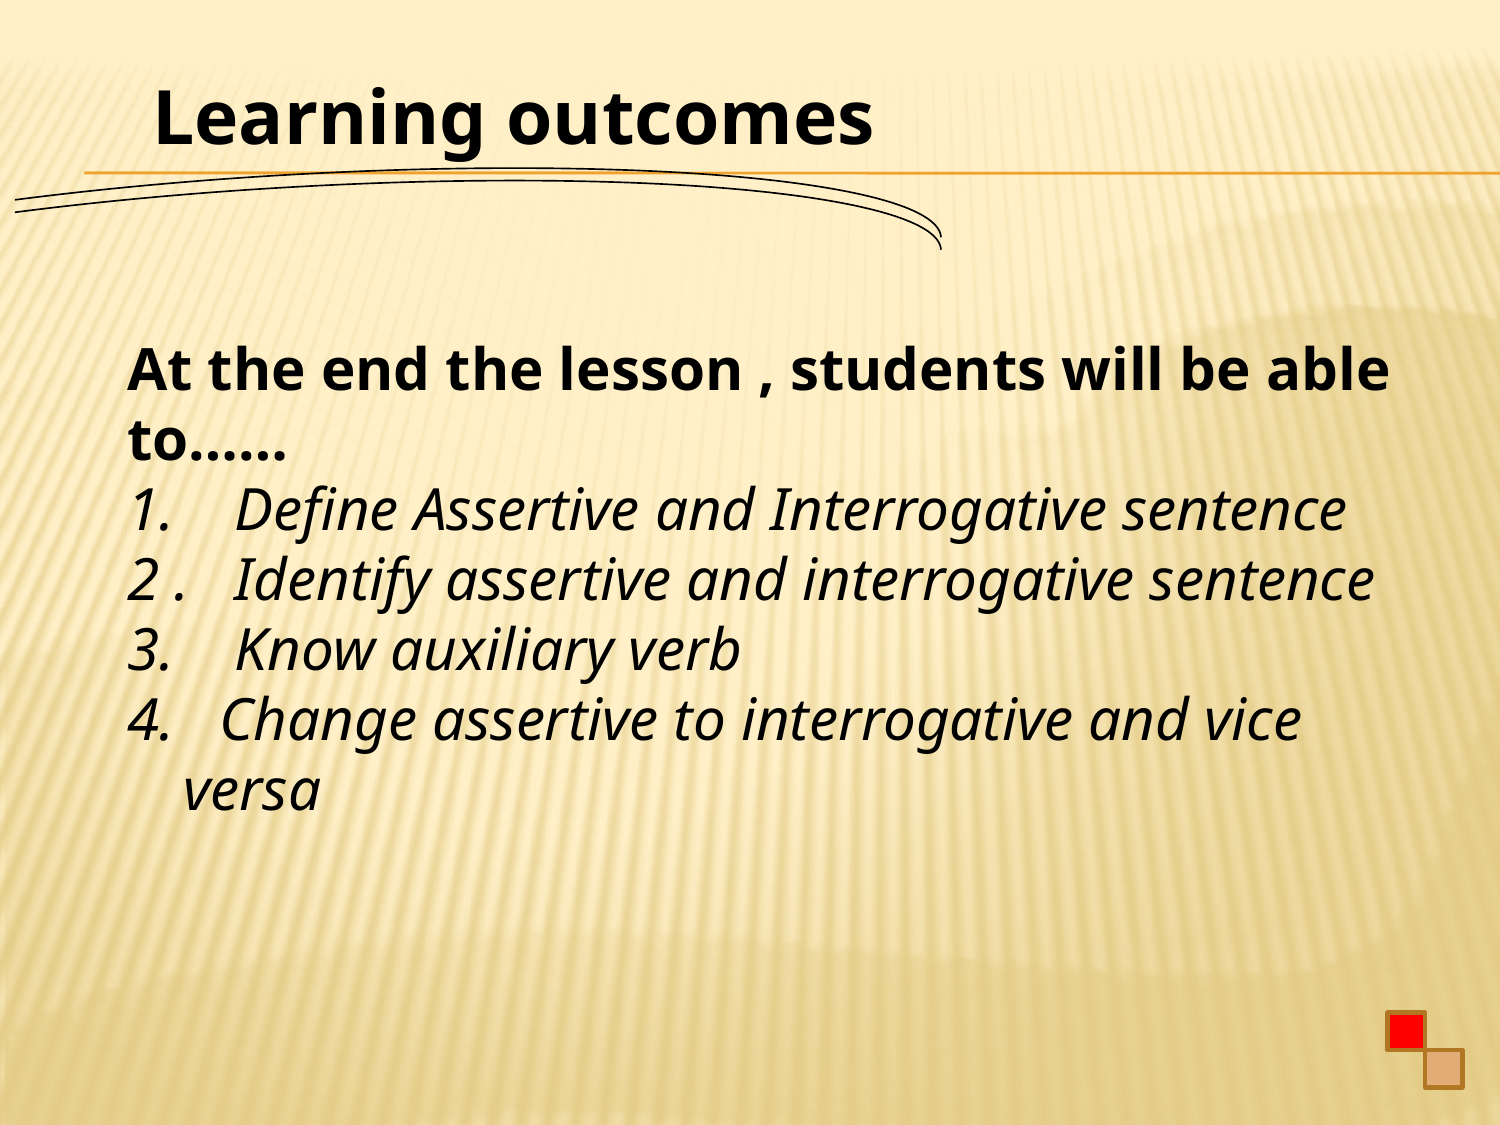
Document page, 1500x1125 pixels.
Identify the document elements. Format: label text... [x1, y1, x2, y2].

text_box [14, 179, 942, 288]
text_box [14, 167, 942, 238]
text_box At the end the lesson , students will be able to…… 1. Define Assertive and Interrogative sentence 2 . Identify assertive and interrogative sentence 3. Know auxiliary verb 4. Change assertive to interrogative and vice versa [112, 324, 1413, 830]
text_box [1423, 1048, 1465, 1090]
text_box Learning outcomes [137, 62, 1213, 168]
text_box [1385, 1010, 1427, 1052]
